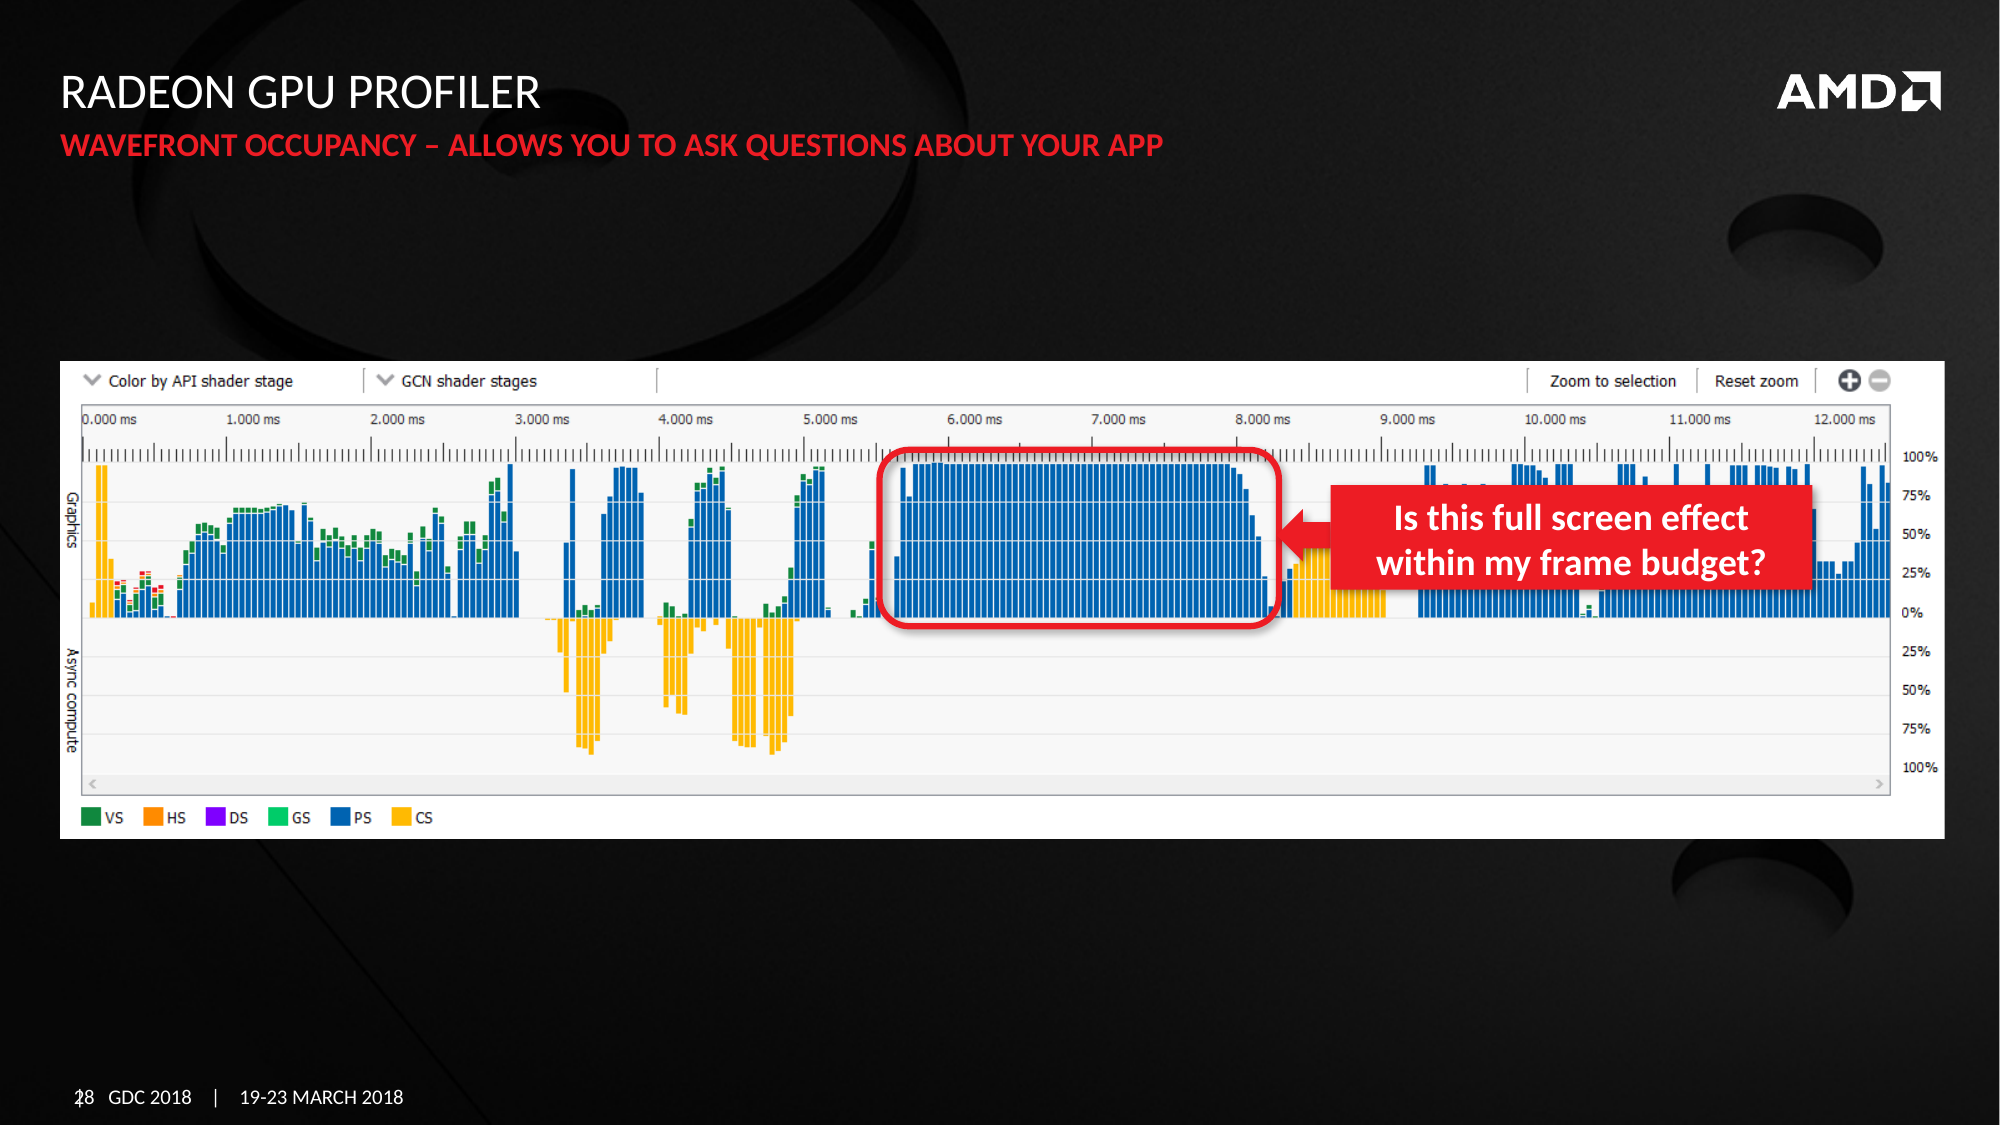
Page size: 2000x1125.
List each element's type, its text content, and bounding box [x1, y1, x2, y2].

picture [0, 0, 2000, 1125]
title Radeon GPU Profiler [60, 40, 1699, 119]
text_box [879, 449, 1813, 627]
list WAVEFRONT OCCUPANCY – ALLOWS you to ask questions about your app [60, 123, 1770, 171]
